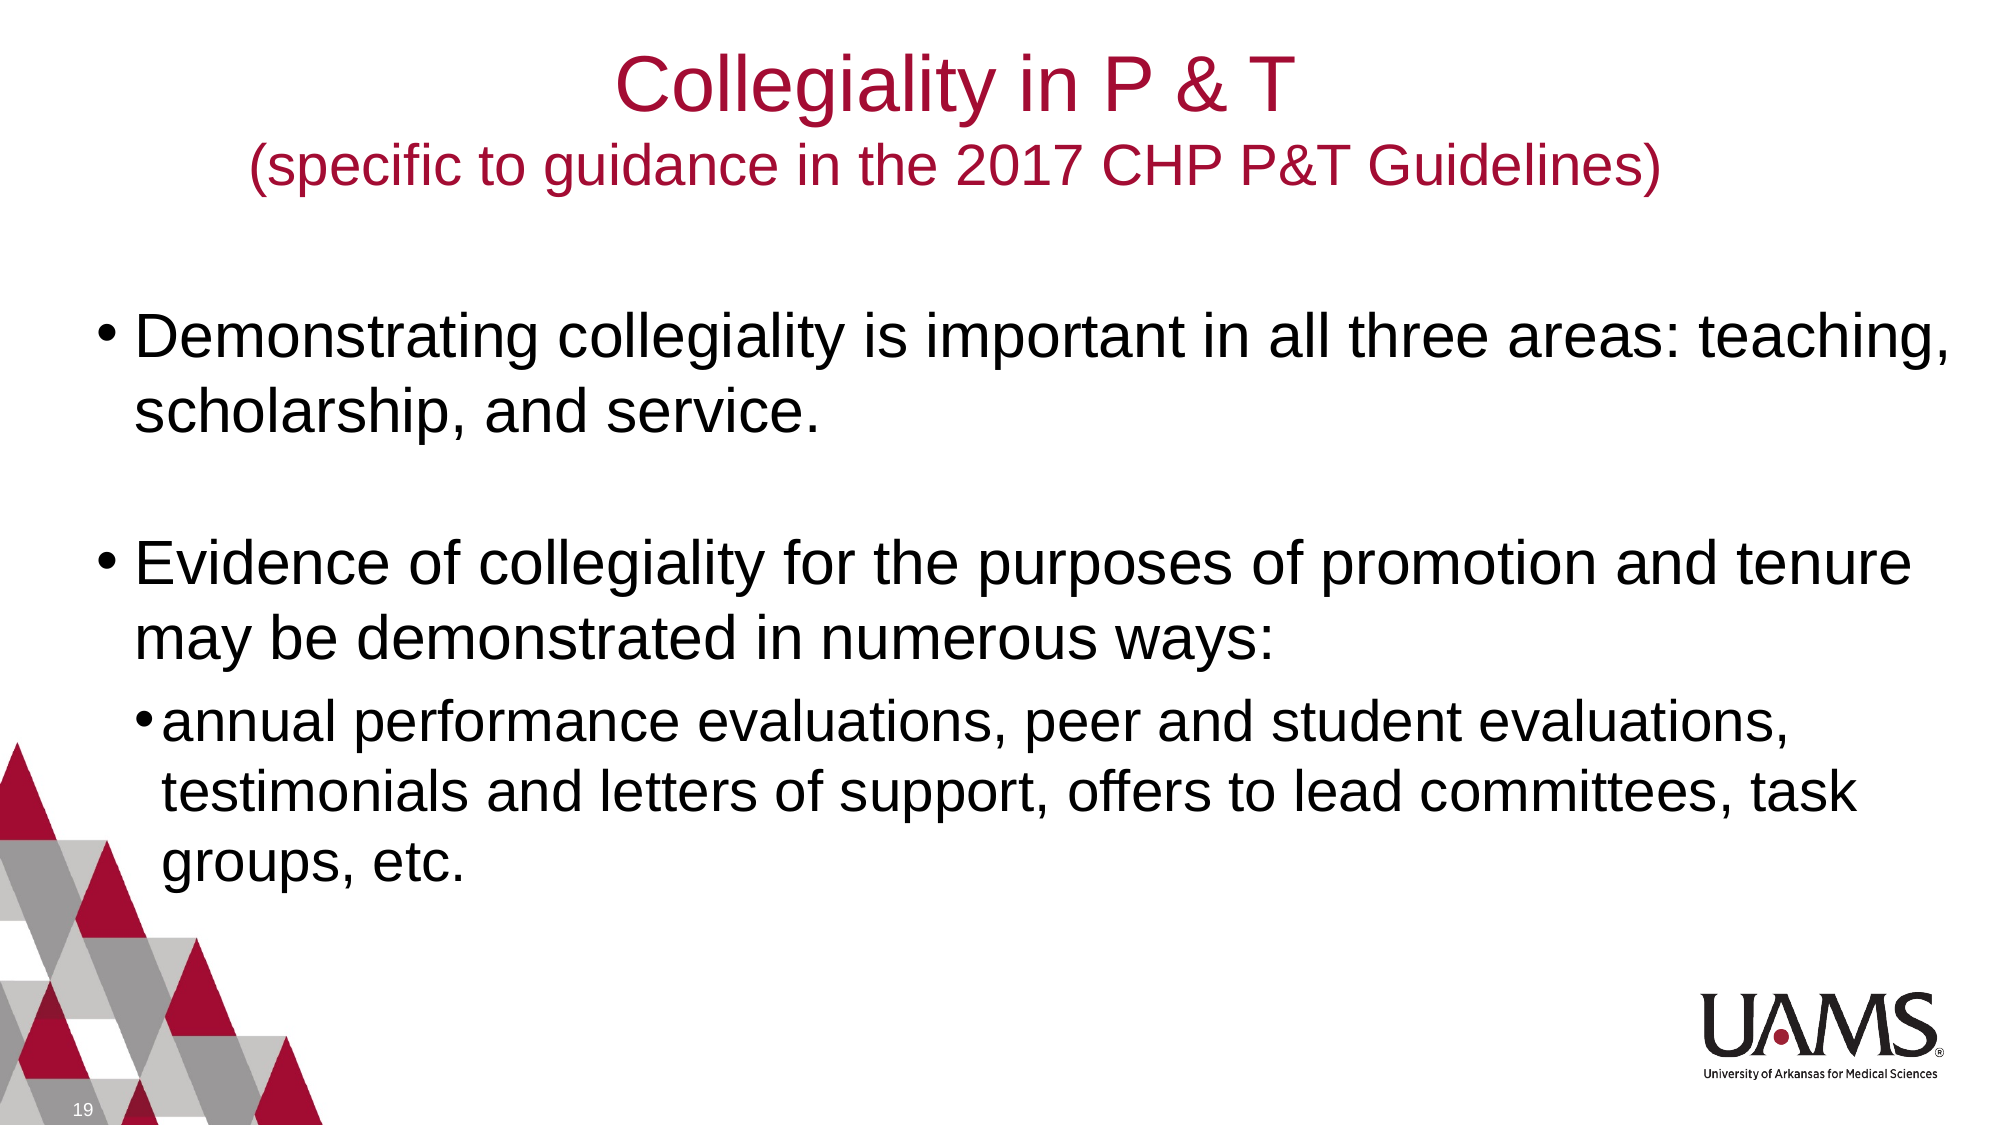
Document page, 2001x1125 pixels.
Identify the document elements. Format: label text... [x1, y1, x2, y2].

list Demonstrating collegiality is important in all three areas: teaching, scholarship, and service. Evidence of collegiality for the purposes of promotion and tenure may be demonstrated in numerous ways: annual performance evaluations, peer and student evaluations, testimonials and letters of support, offers to lead committees, task groups, etc. [53, 287, 2000, 1125]
picture [0, 0, 2001, 1125]
title Collegiality in P & T (specific to guidance in the 2017 CHP P&T Guidelines) [12, 24, 1900, 125]
